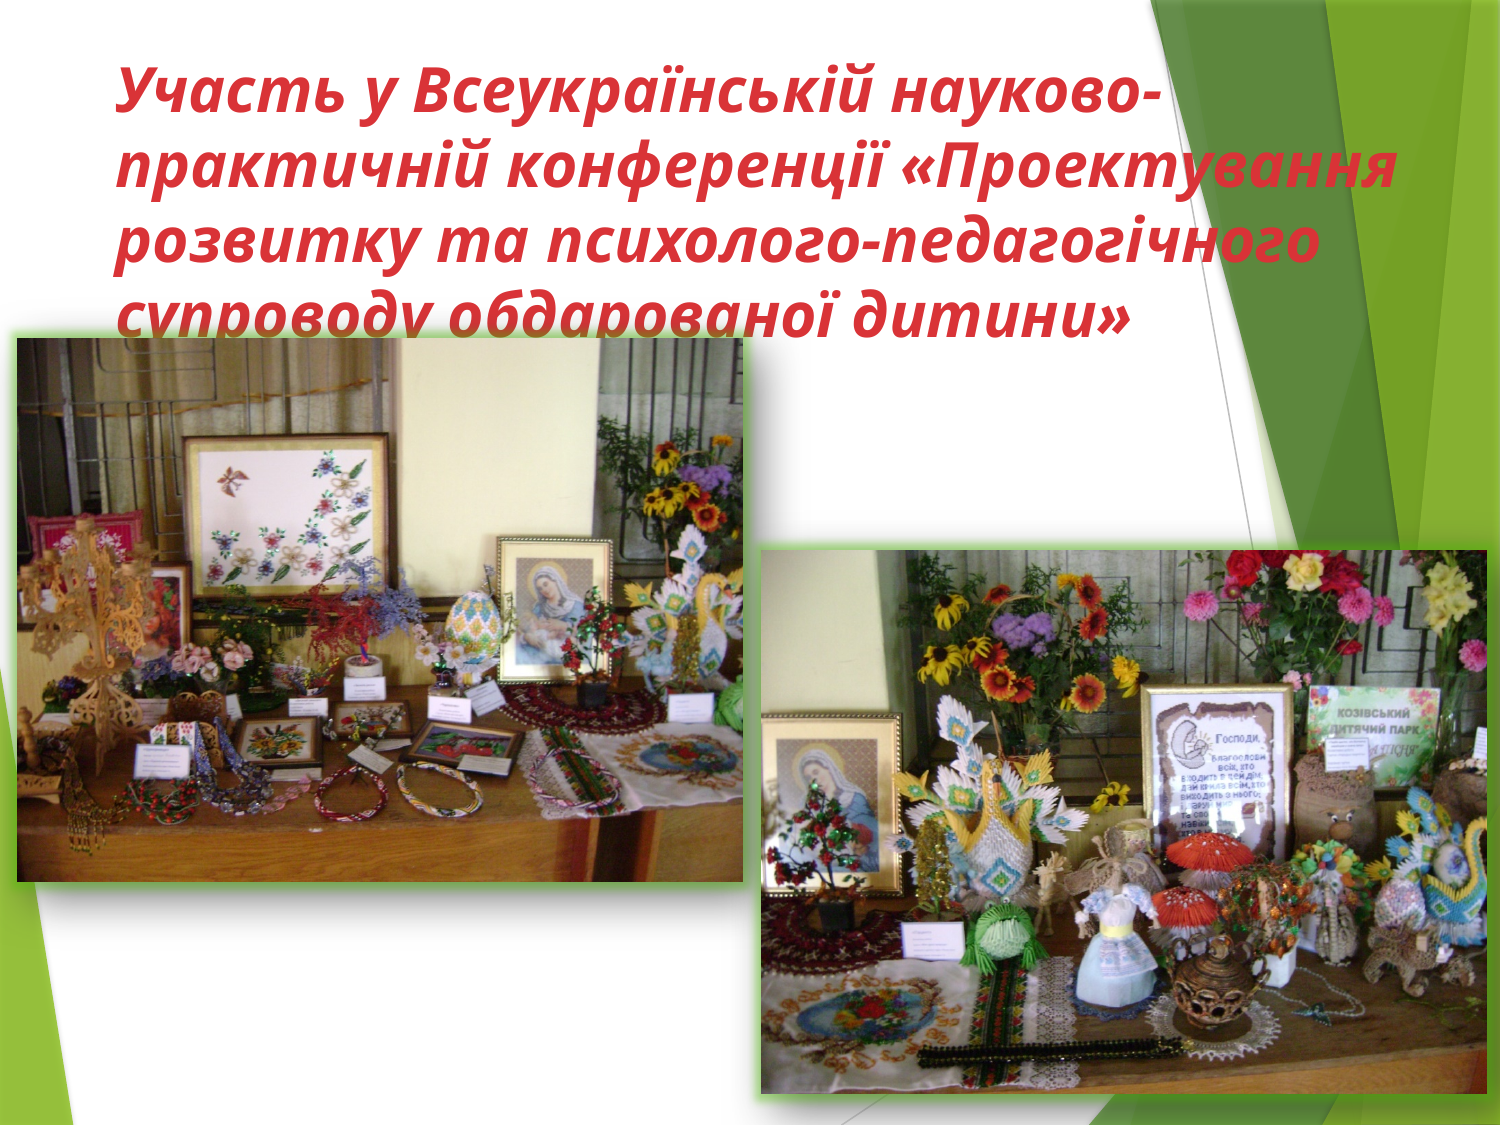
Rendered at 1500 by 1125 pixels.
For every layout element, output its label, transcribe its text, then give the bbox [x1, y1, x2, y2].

picture [17, 337, 743, 882]
title Участь у Всеукраїнській науково-практичній конференції «Проектування розвитку та психолого-педагогічного супроводу обдарованої дитини» [100, 42, 1451, 310]
picture [761, 550, 1487, 1095]
